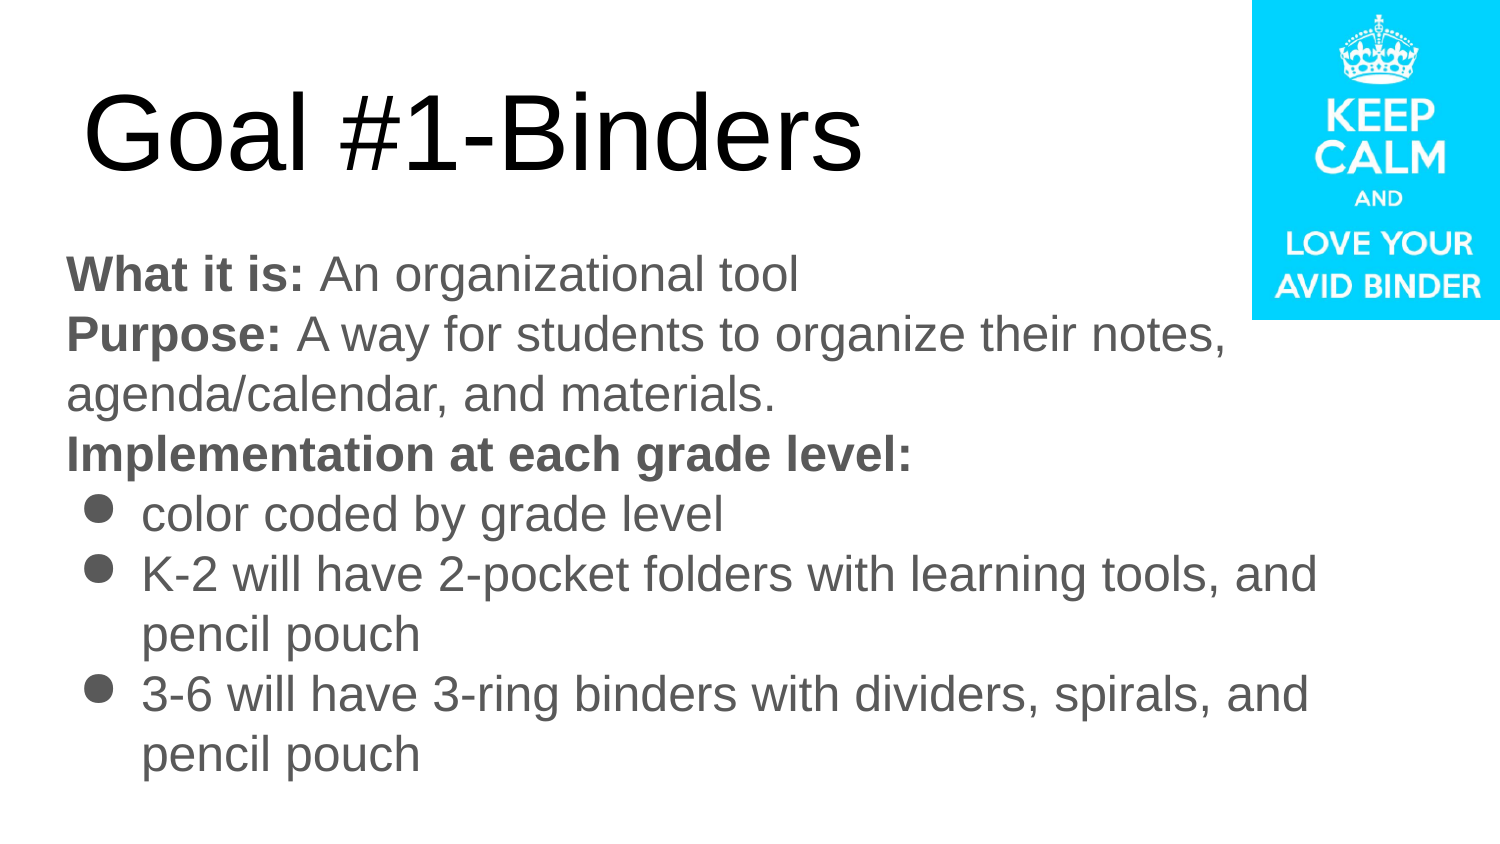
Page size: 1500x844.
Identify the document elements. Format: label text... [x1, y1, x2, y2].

picture [1251, 0, 1500, 321]
title Goal #1-Binders [59, 54, 1246, 186]
subtitle What it is: An organizational tool Purpose: A way for students to organize their notes, agenda/calendar, and materials. Implementation at each grade level: color coded by grade level K-2 will have 2-pocket folders with learning tools, and pencil pouch 3-6 will have 3-ring binders with dividers, spirals, and pencil pouch [51, 186, 1449, 817]
